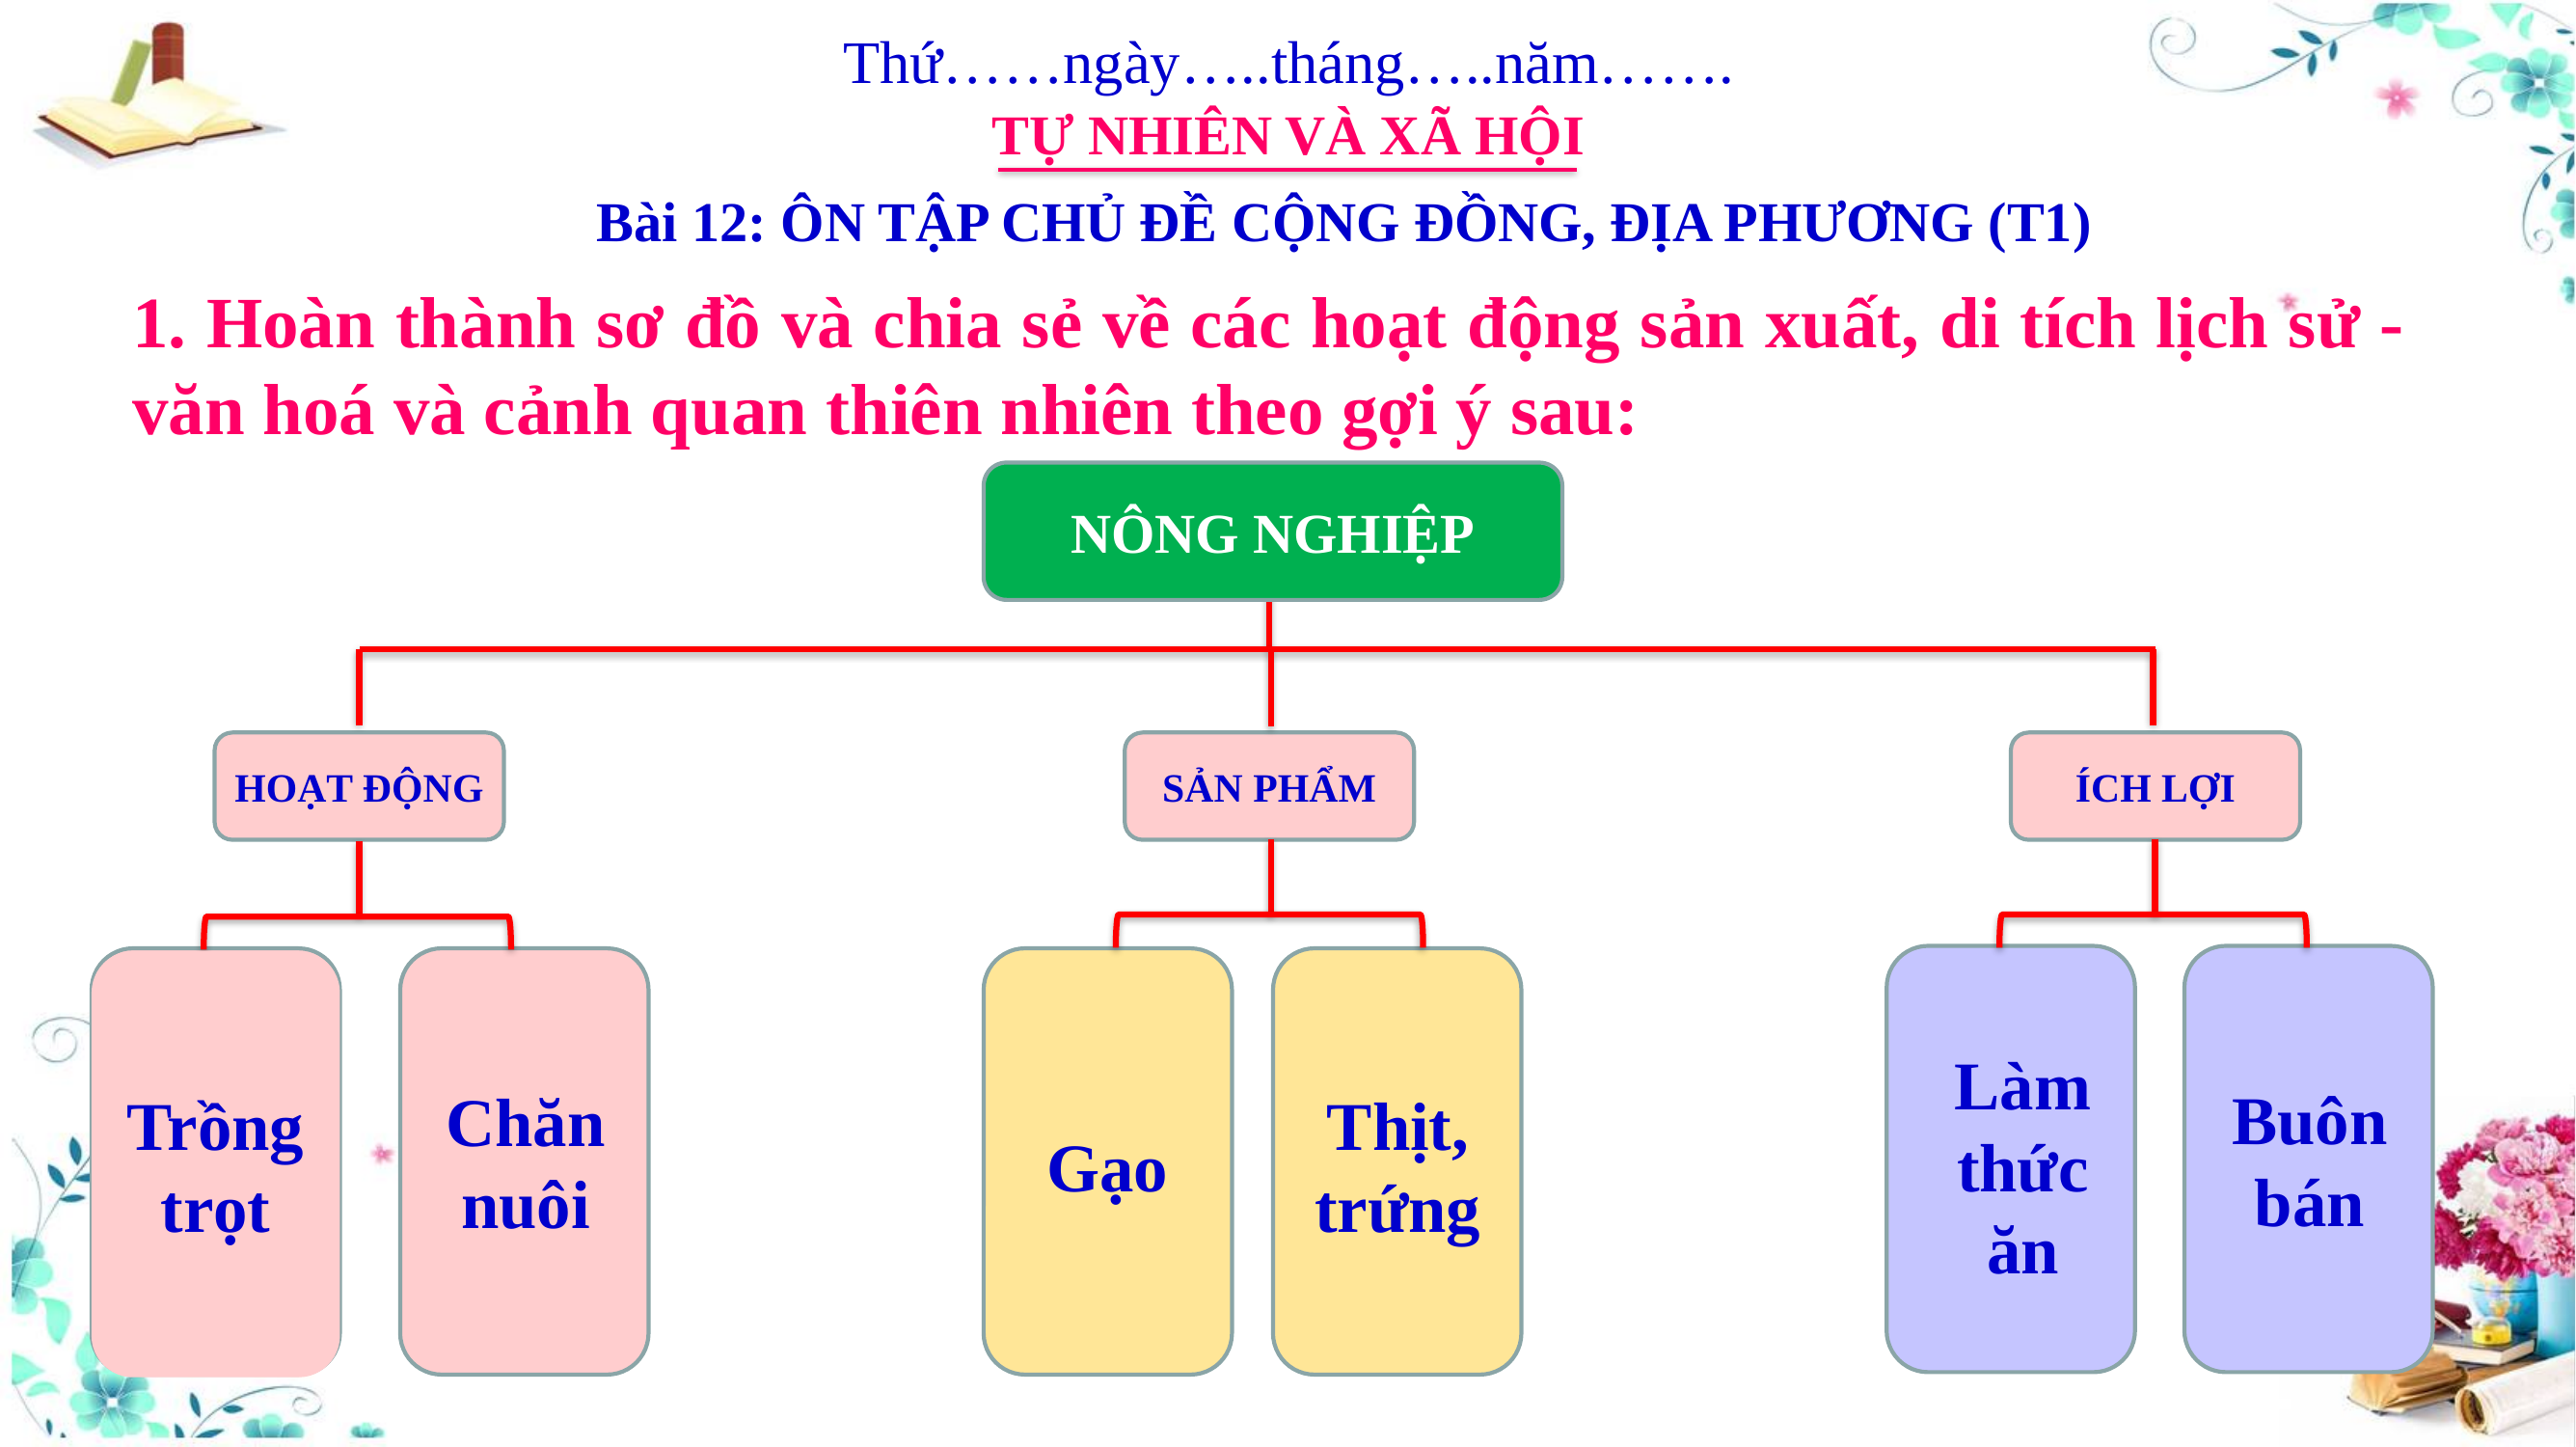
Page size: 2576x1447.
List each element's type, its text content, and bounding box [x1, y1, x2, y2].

text_box 1. Hoàn thành sơ đồ và chia sẻ về các hoạt động sản xuất, di tích lịch sử - văn hoá và cảnh quan thiên nhiên theo gợi ý sau: [118, 268, 2421, 456]
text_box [91, 462, 2433, 1376]
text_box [824, 15, 1755, 175]
picture [0, 0, 2576, 1447]
text_box Bài 12: ÔN TẬP CHỦ ĐỀ CỘNG ĐỒNG, ĐỊA PHƯƠNG (T1) [455, 173, 2233, 264]
